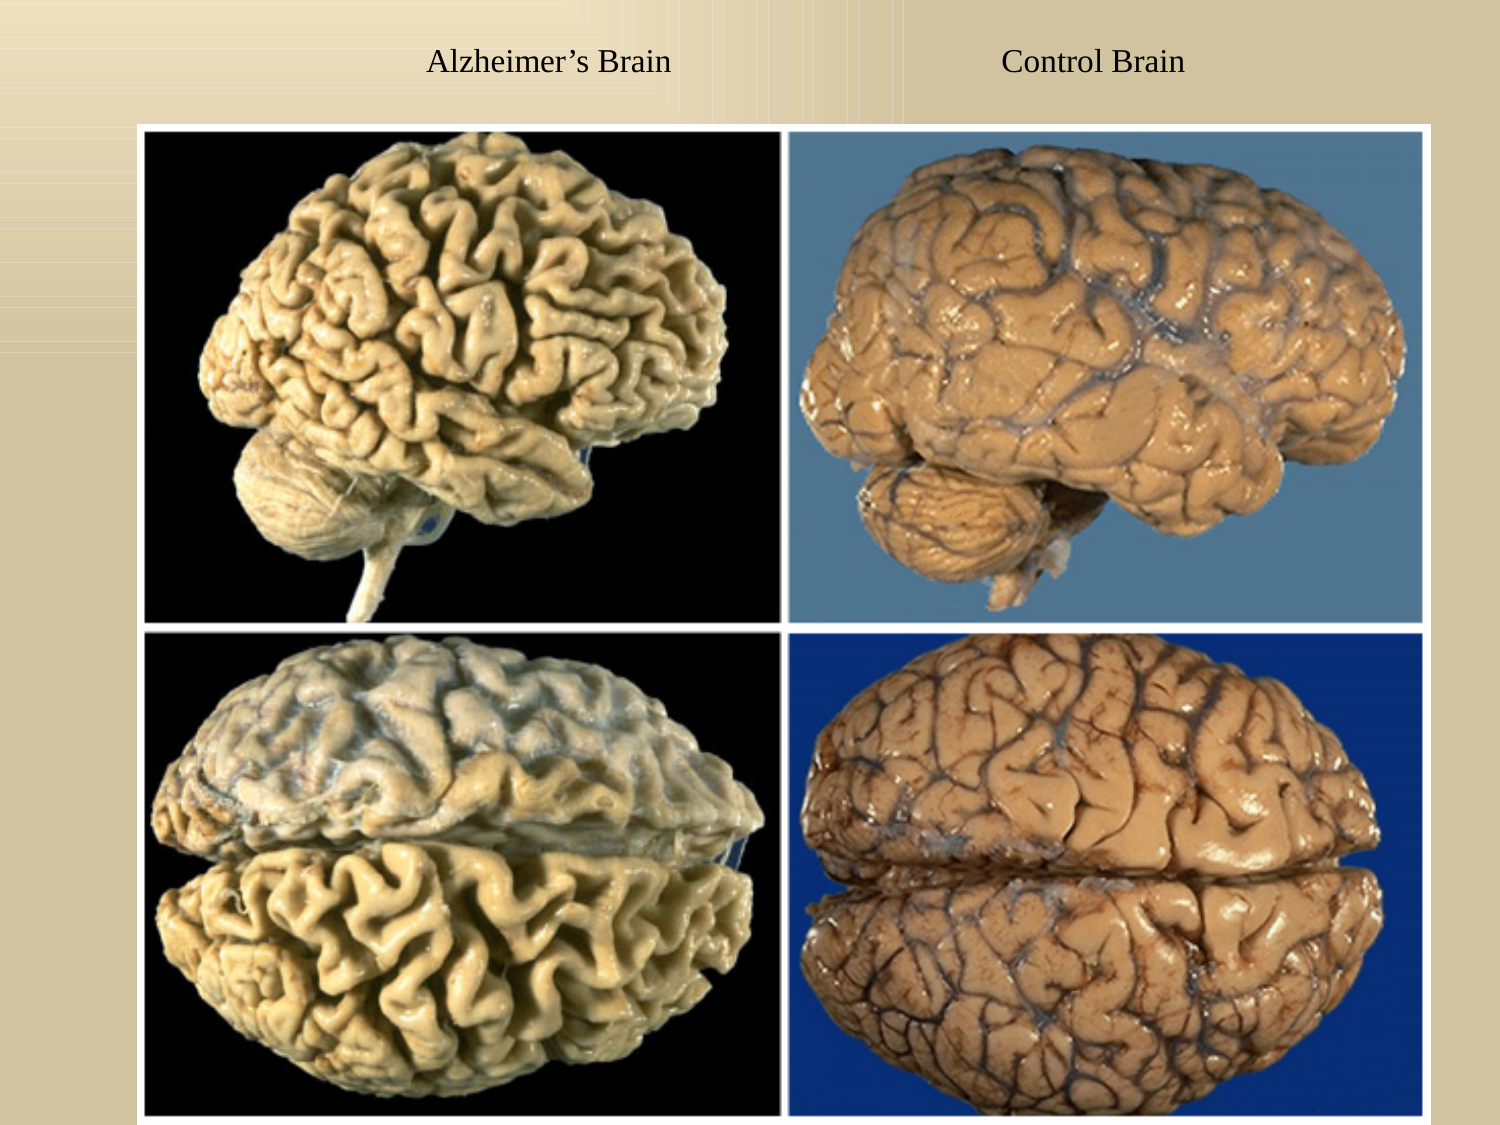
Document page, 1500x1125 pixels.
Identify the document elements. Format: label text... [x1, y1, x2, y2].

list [137, 124, 1431, 1125]
title Alzheimer’s Brain Control Brain [200, 0, 1413, 118]
